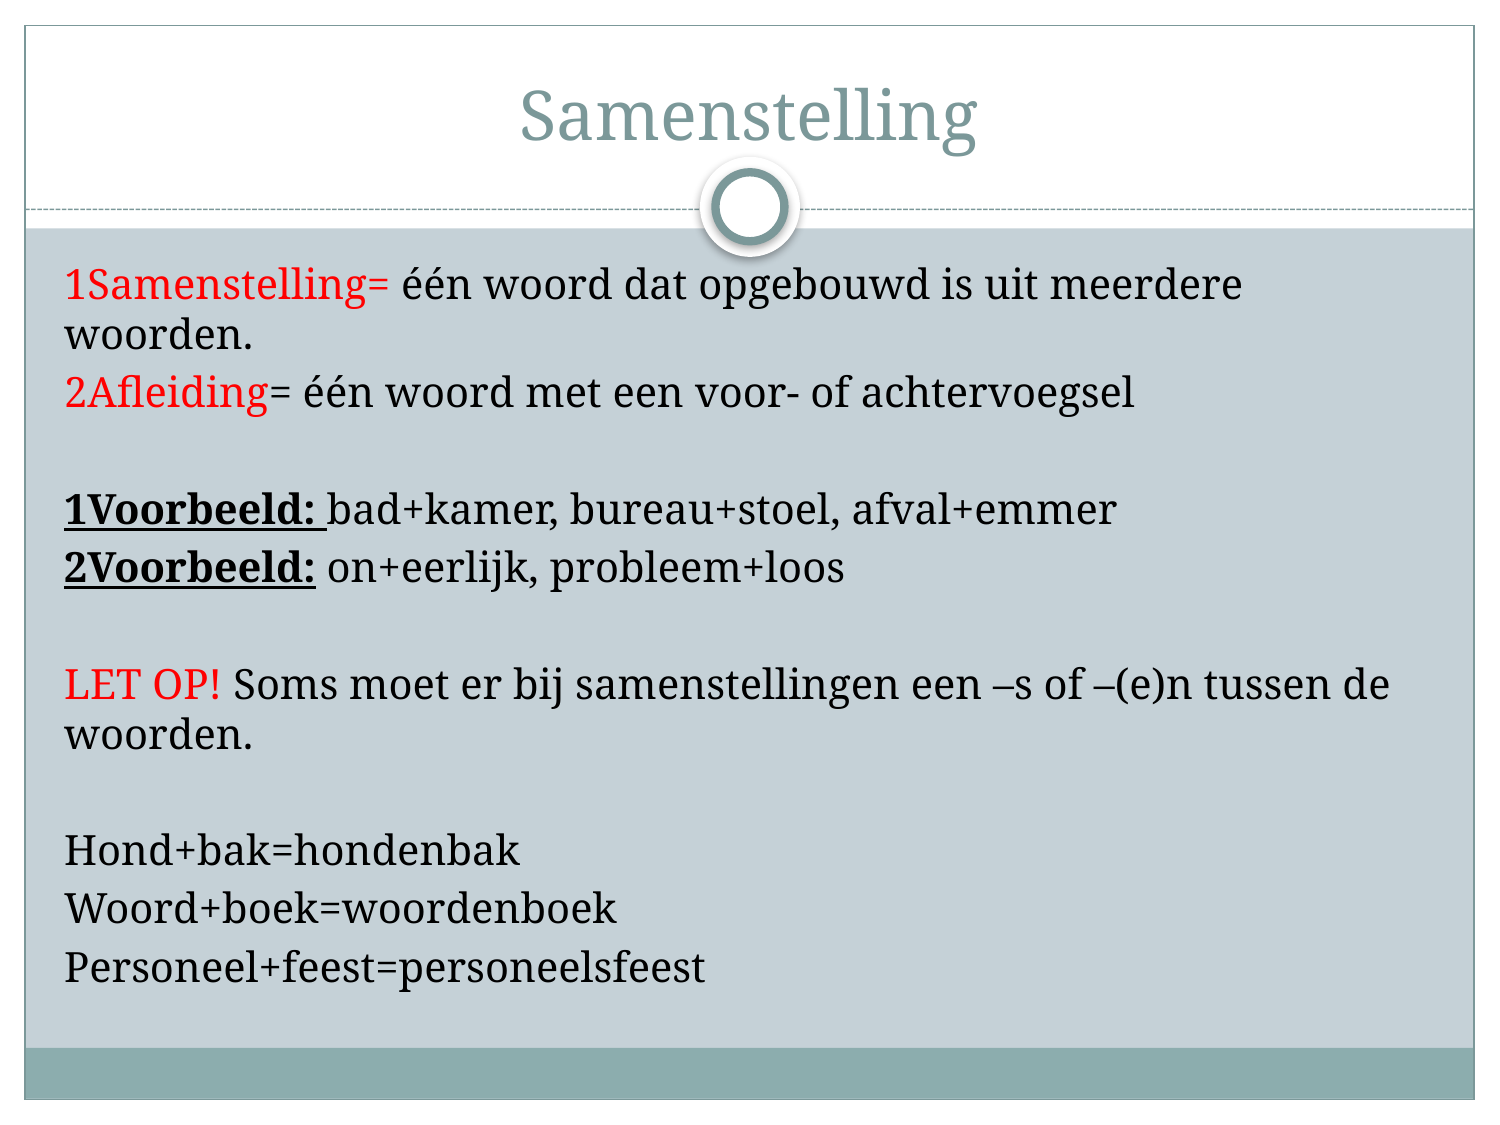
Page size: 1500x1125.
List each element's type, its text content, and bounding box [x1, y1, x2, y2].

list 1Samenstelling= één woord dat opgebouwd is uit meerdere woorden. 2Afleiding= één woord met een voor- of achtervoegsel 1Voorbeeld: bad+kamer, bureau+stoel, afval+emmer 2Voorbeeld: on+eerlijk, probleem+loos LET OP! Soms moet er bij samenstellingen een –s of –(e)n tussen de woorden. Hond+bak=hondenbak Woord+boek=woordenboek Personeel+feest=personeelsfeest [49, 250, 1445, 1001]
title Samenstelling [49, 37, 1450, 162]
